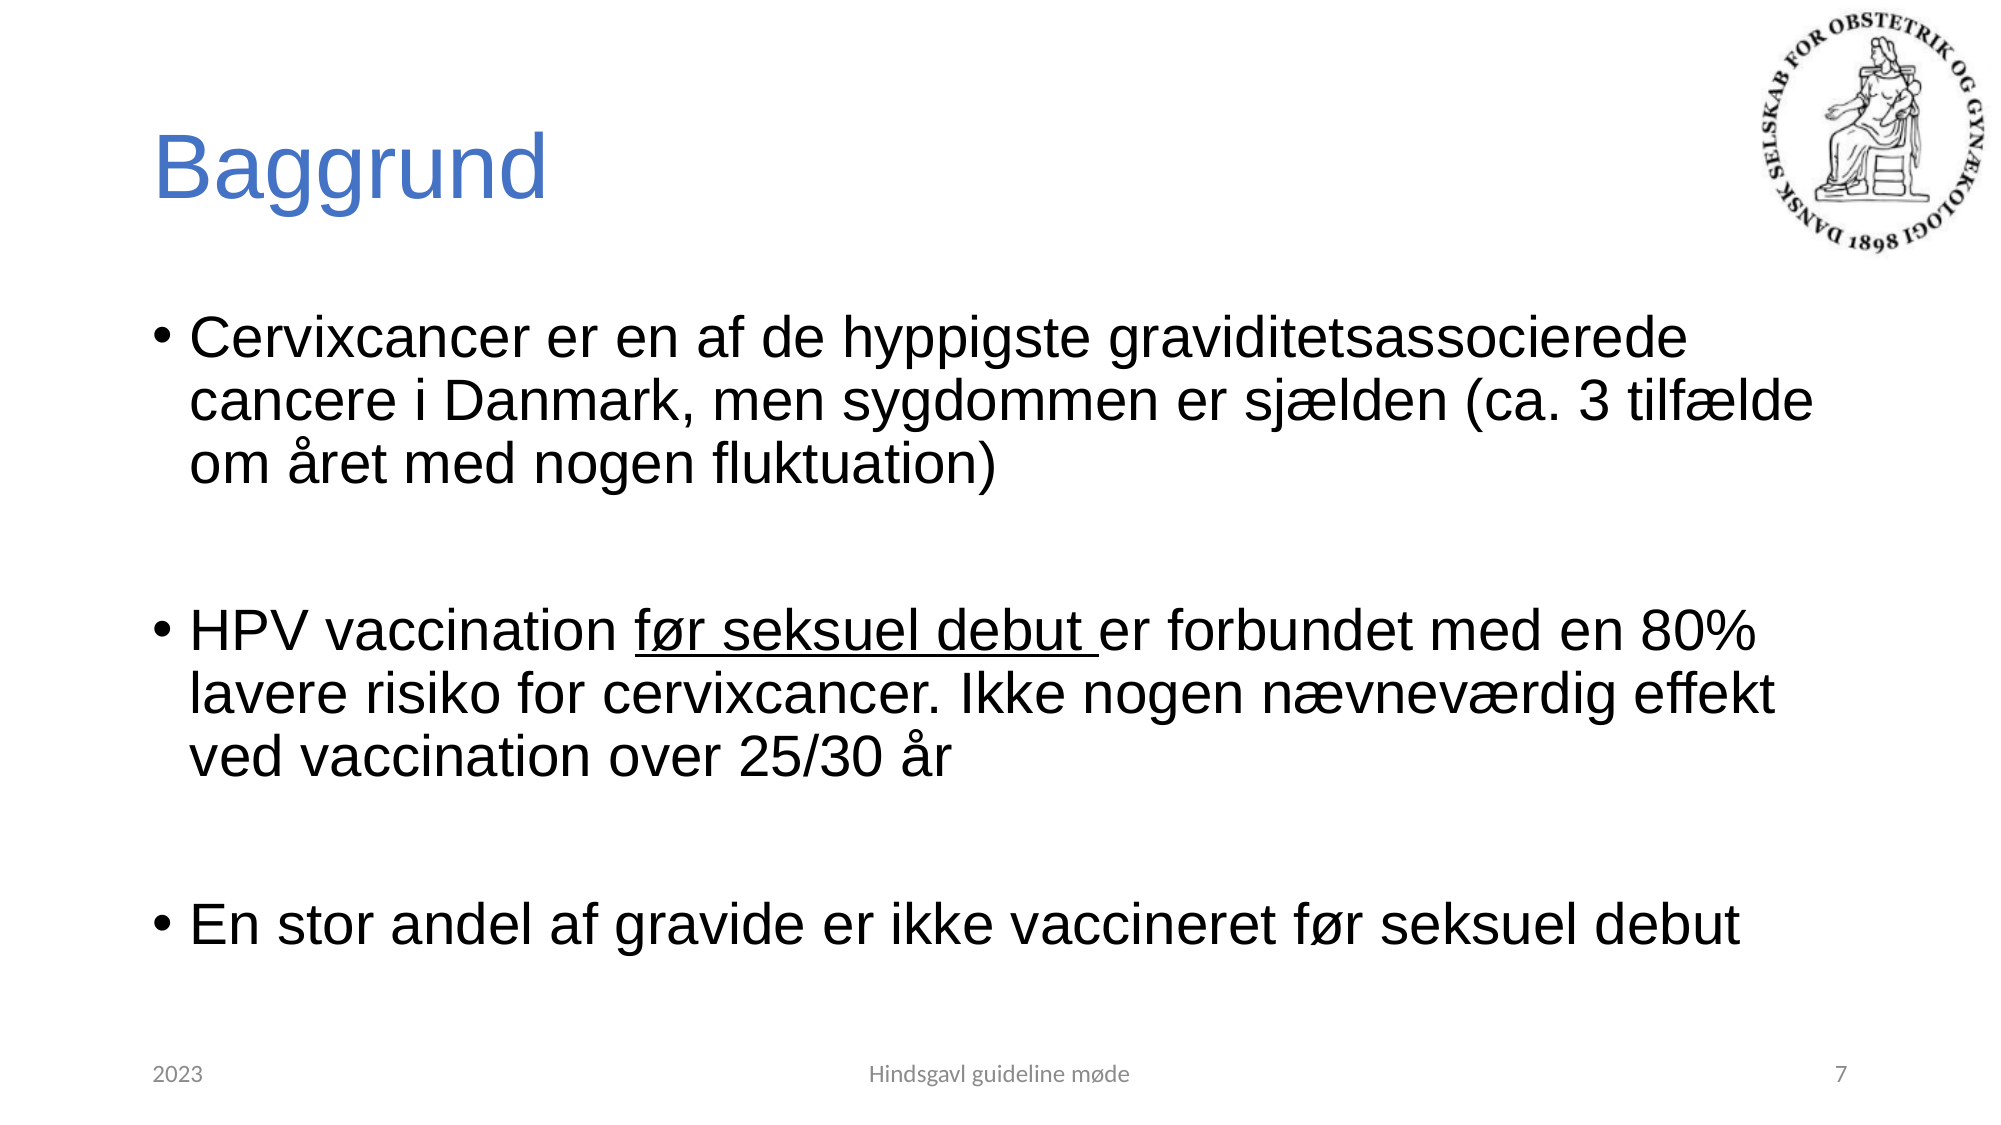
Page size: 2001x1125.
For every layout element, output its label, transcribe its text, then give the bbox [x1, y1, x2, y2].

list Cervixcancer er en af de hyppigste graviditetsassocierede cancere i Danmark, men sygdommen er sjælden (ca. 3 tilfælde om året med nogen fluktuation) HPV vaccination før seksuel debut er forbundet med en 80% lavere risiko for cervixcancer. Ikke nogen nævneværdig effekt ved vaccination over 25/30 år En stor andel af gravide er ikke vaccineret før seksuel debut [137, 299, 1863, 1014]
title Baggrund [137, 59, 1863, 278]
footer Hindsgavl guideline møde [662, 1042, 1338, 1103]
slide_number 2023 [137, 1042, 588, 1103]
picture [1750, 0, 2000, 278]
slide_number 7 [1412, 1042, 1863, 1103]
